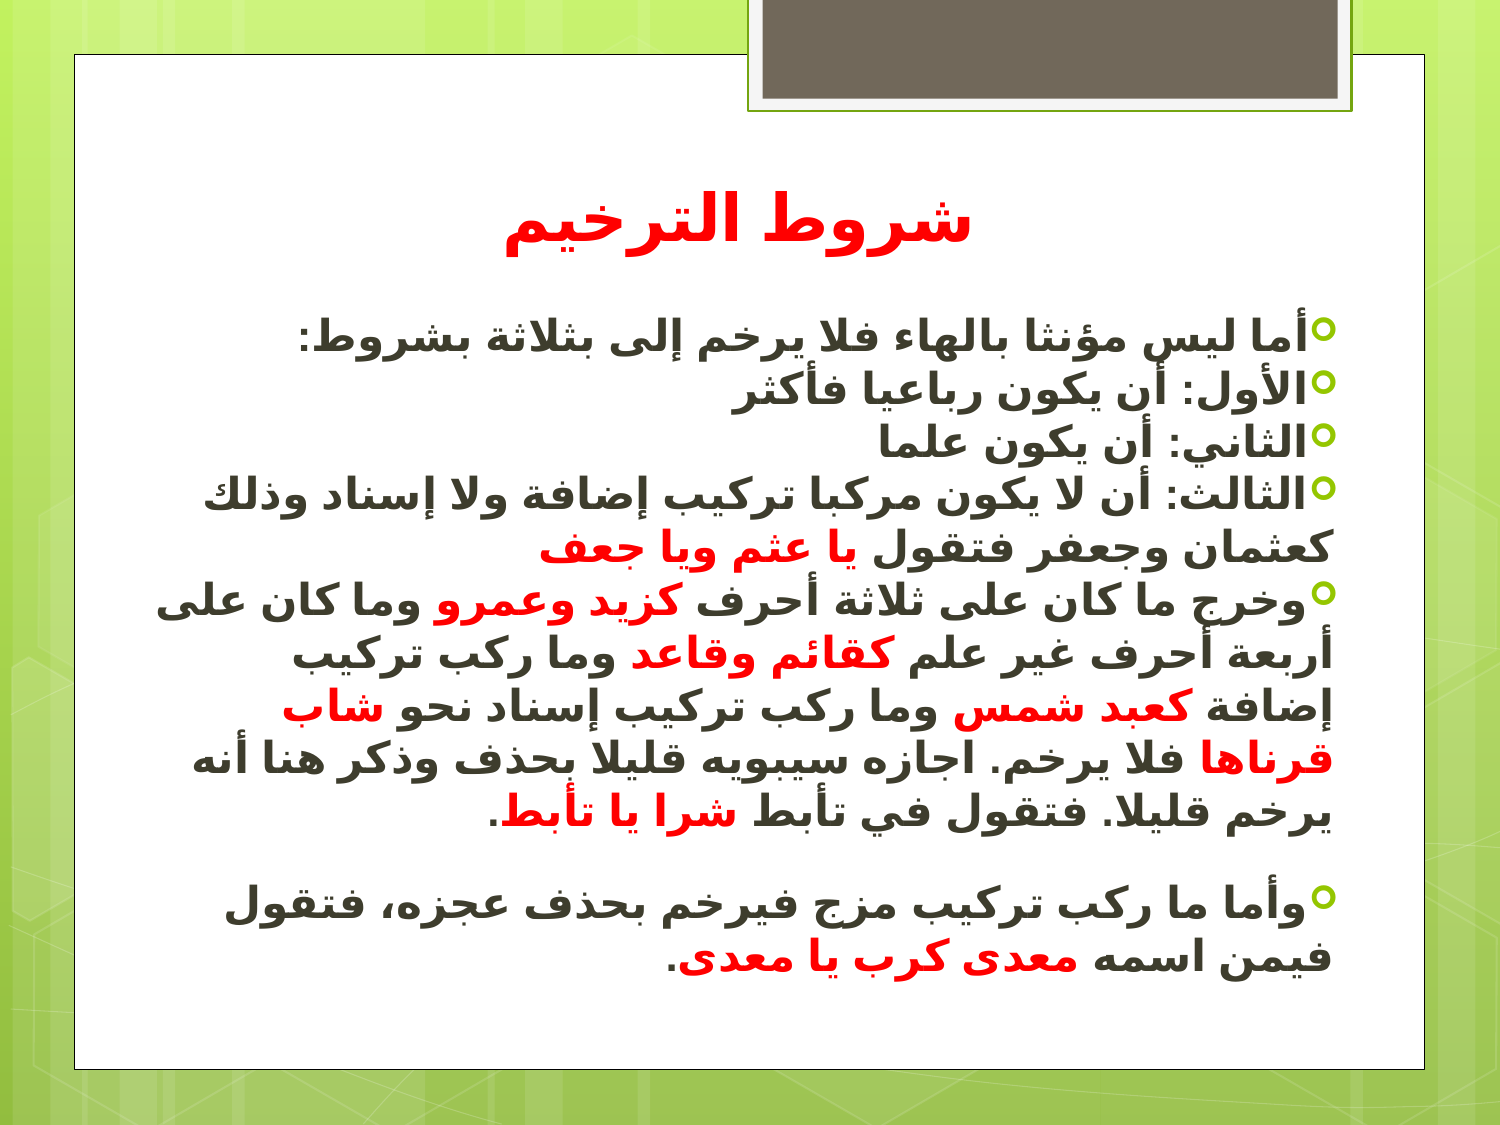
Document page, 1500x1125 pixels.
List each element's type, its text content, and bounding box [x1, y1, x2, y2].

list أما ليس مؤنثا بالهاء فلا يرخم إلى بثلاثة بشروط: الأول: أن يكون رباعيا فأكثر الثاني: أن يكون علما الثالث: أن لا يكون مركبا تركيب إضافة ولا إسناد وذلك كعثمان وجعفر فتقول يا عثم ويا جعف وخرج ما كان على ثلاثة أحرف كزيد وعمرو وما كان على أربعة أحرف غير علم كقائم وقاعد وما ركب تركيب إضافة كعبد شمس وما ركب تركيب إسناد نحو شاب قرناها فلا يرخم. اجازه سيبويه قليلا بحذف وذكر هنا أنه يرخم قليلا. فتقول في تأبط شرا يا تأبط. وأما ما ركب تركيب مزج فيرخم بحذف عجزه، فتقول فيمن اسمه معدى كرب يا معدى. [137, 299, 1350, 1000]
title شروط الترخيم [171, 168, 1324, 263]
